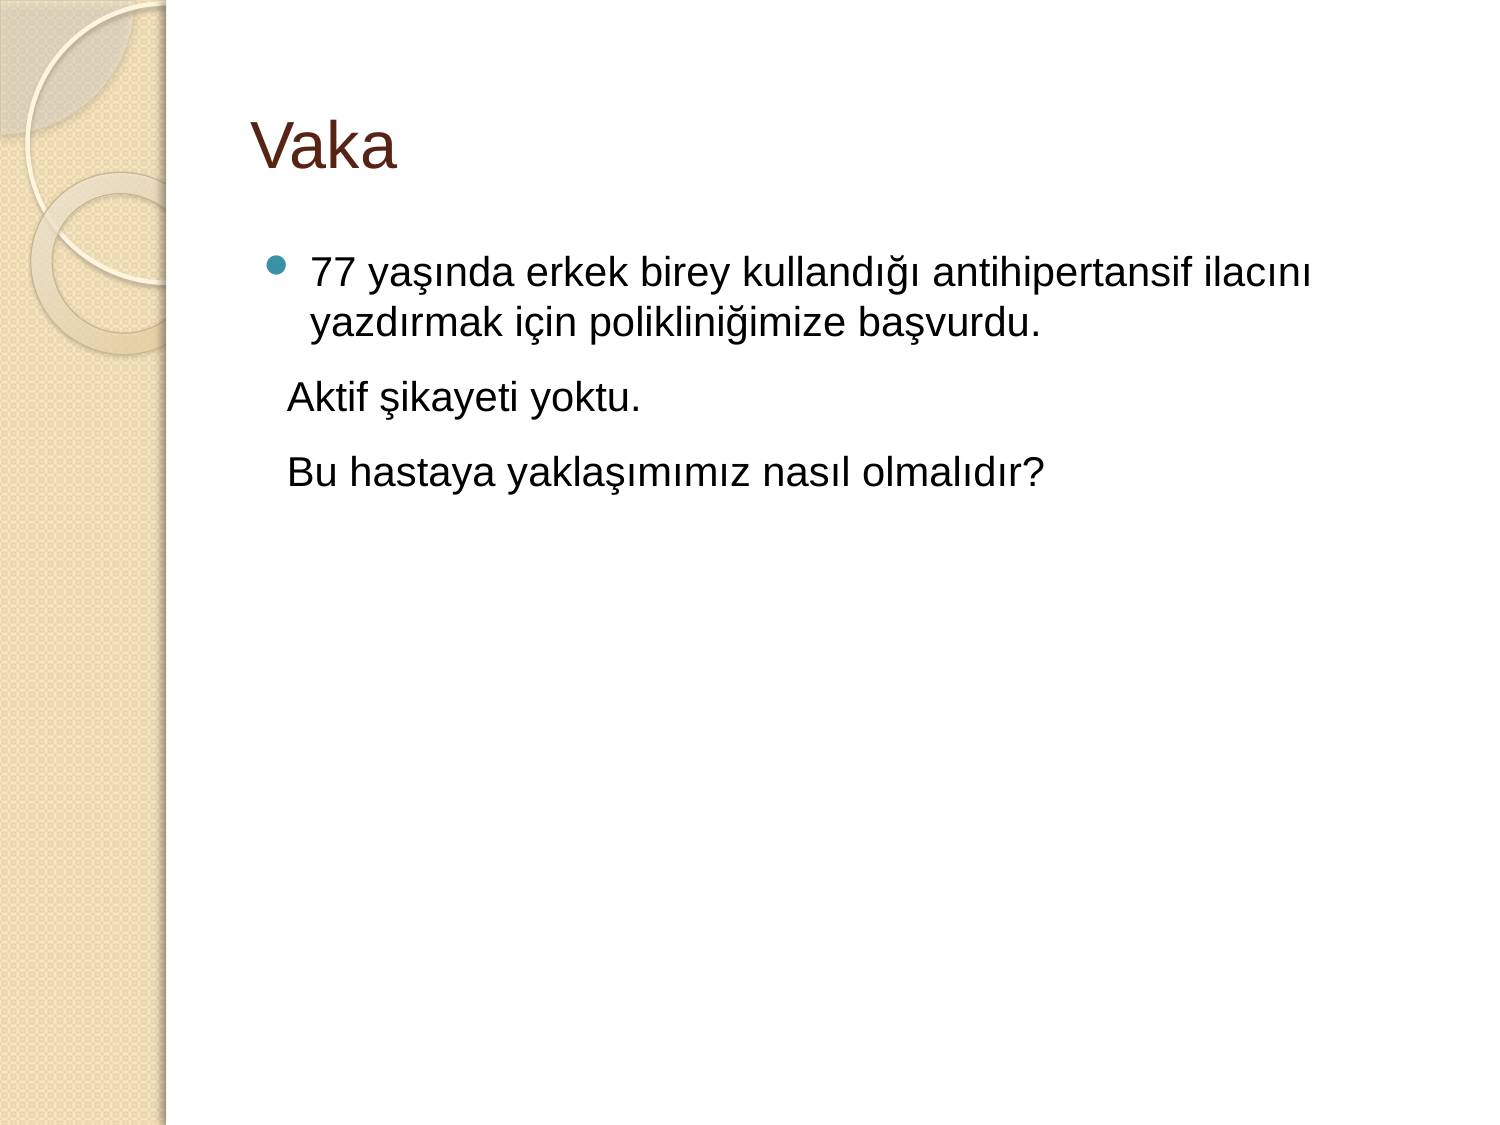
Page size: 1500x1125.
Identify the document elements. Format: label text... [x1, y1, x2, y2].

list 77 yaşında erkek birey kullandığı antihipertansif ilacını yazdırmak için polikliniğimize başvurdu. Aktif şikayeti yoktu. Bu hastaya yaklaşımımız nasıl olmalıdır? [235, 237, 1466, 1026]
title Vaka [235, 45, 1466, 233]
